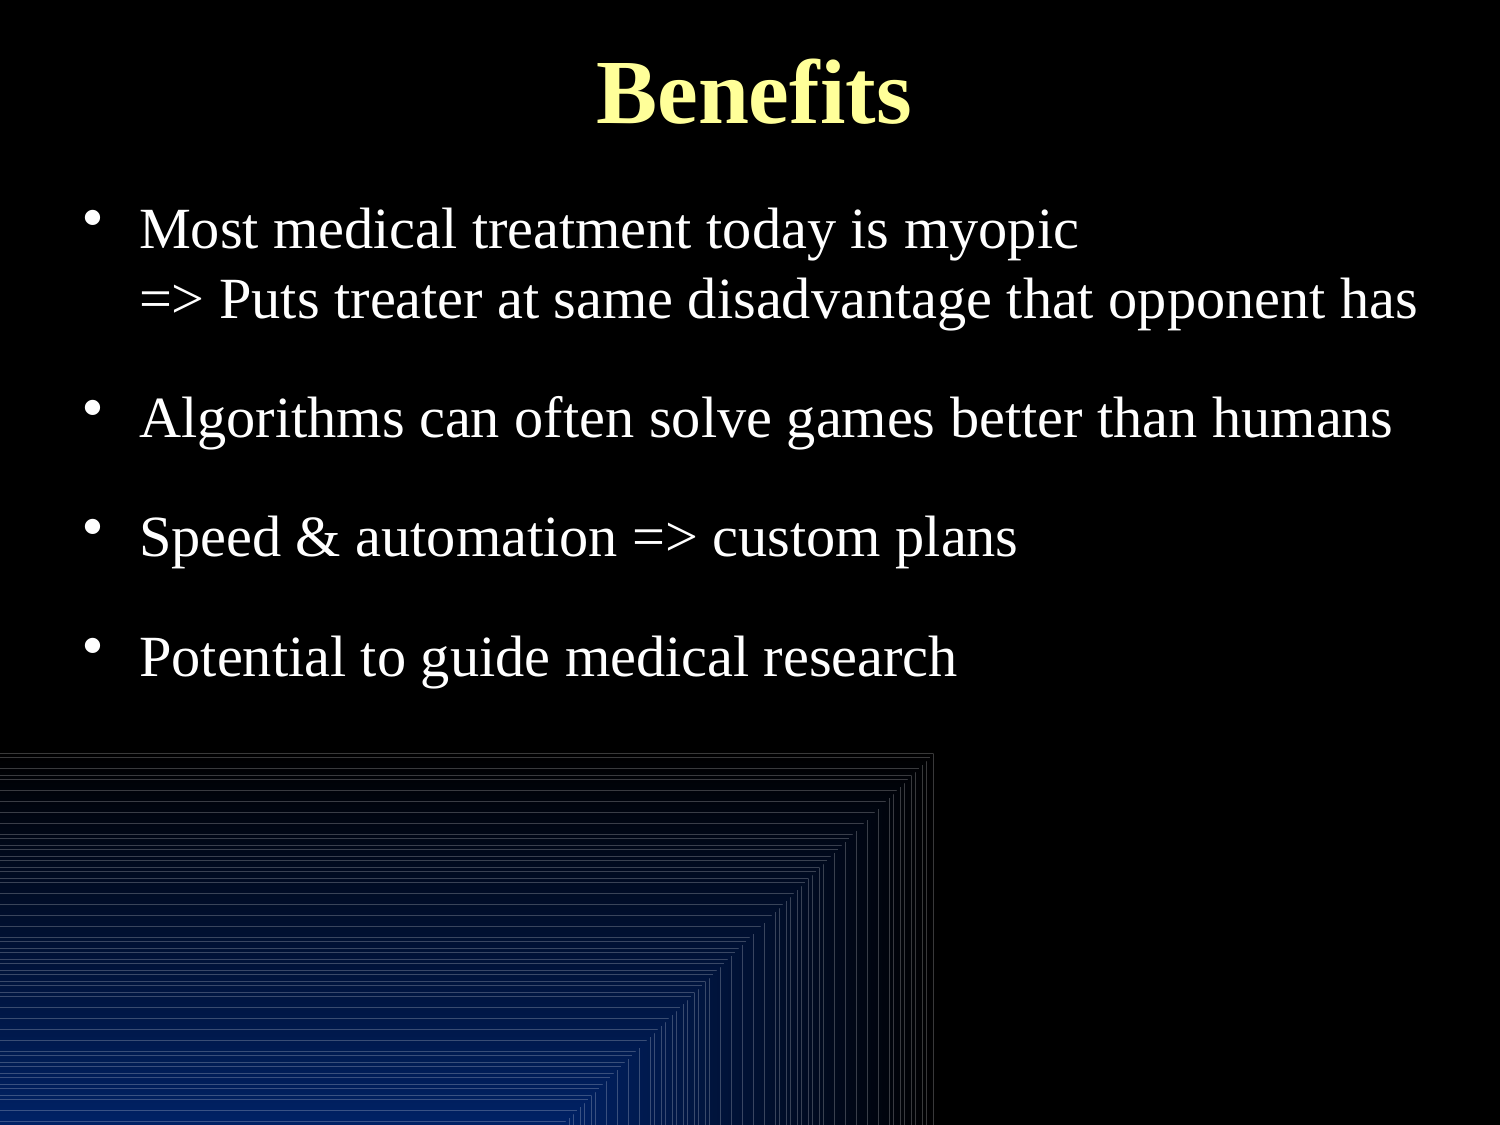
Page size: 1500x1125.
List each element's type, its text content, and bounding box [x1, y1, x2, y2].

list Most medical treatment today is myopic => Puts treater at same disadvantage that opponent has Algorithms can often solve games better than humans Speed & automation => custom plans Potential to guide medical research [67, 182, 1453, 1023]
title Benefits [37, 24, 1471, 149]
